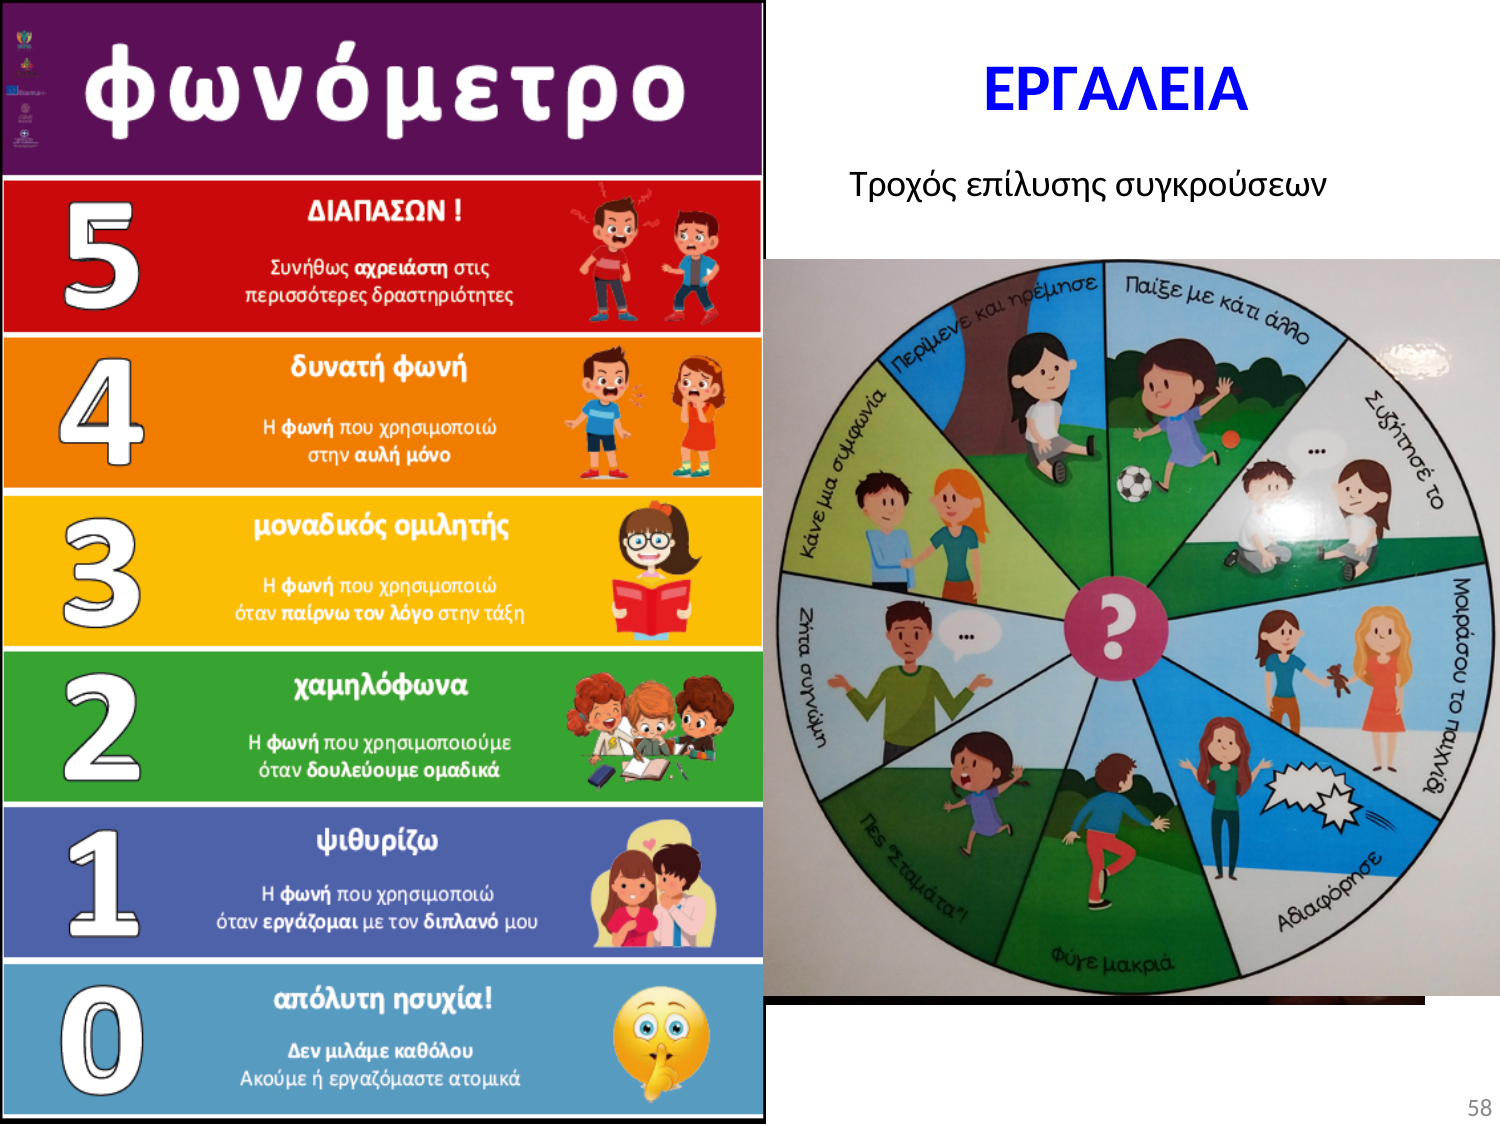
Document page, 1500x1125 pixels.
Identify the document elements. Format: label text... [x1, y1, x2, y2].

slide_number 58 [1457, 1085, 1500, 1125]
picture [0, 0, 1500, 1124]
text_box ΕΡΓΑΛΕΙΑ [816, 35, 1416, 131]
text_box Τροχός επίλυσης συγκρούσεων [841, 151, 1336, 212]
